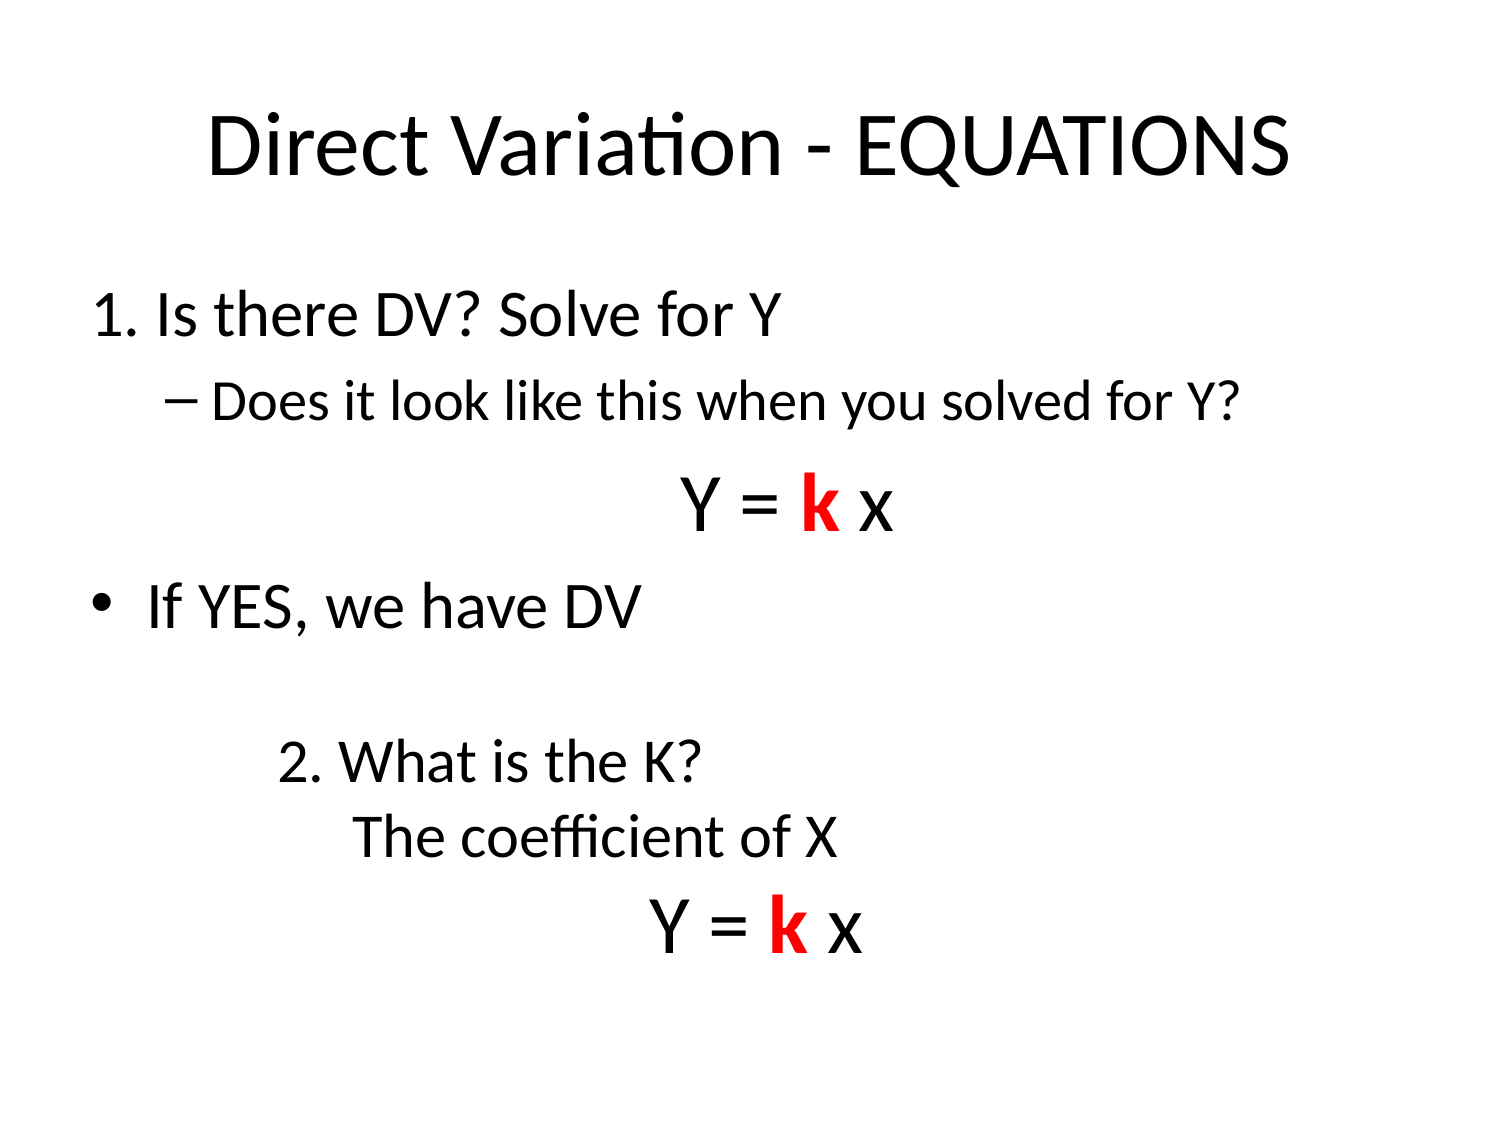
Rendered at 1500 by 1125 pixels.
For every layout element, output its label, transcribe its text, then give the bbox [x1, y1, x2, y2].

title Direct Variation - EQUATIONS [75, 45, 1425, 233]
text_box 2. What is the K? The coefficient of X Y = k x [262, 712, 1175, 1023]
list 1. Is there DV? Solve for Y Does it look like this when you solved for Y? Y = k x If YES, we have DV [75, 262, 1425, 688]
